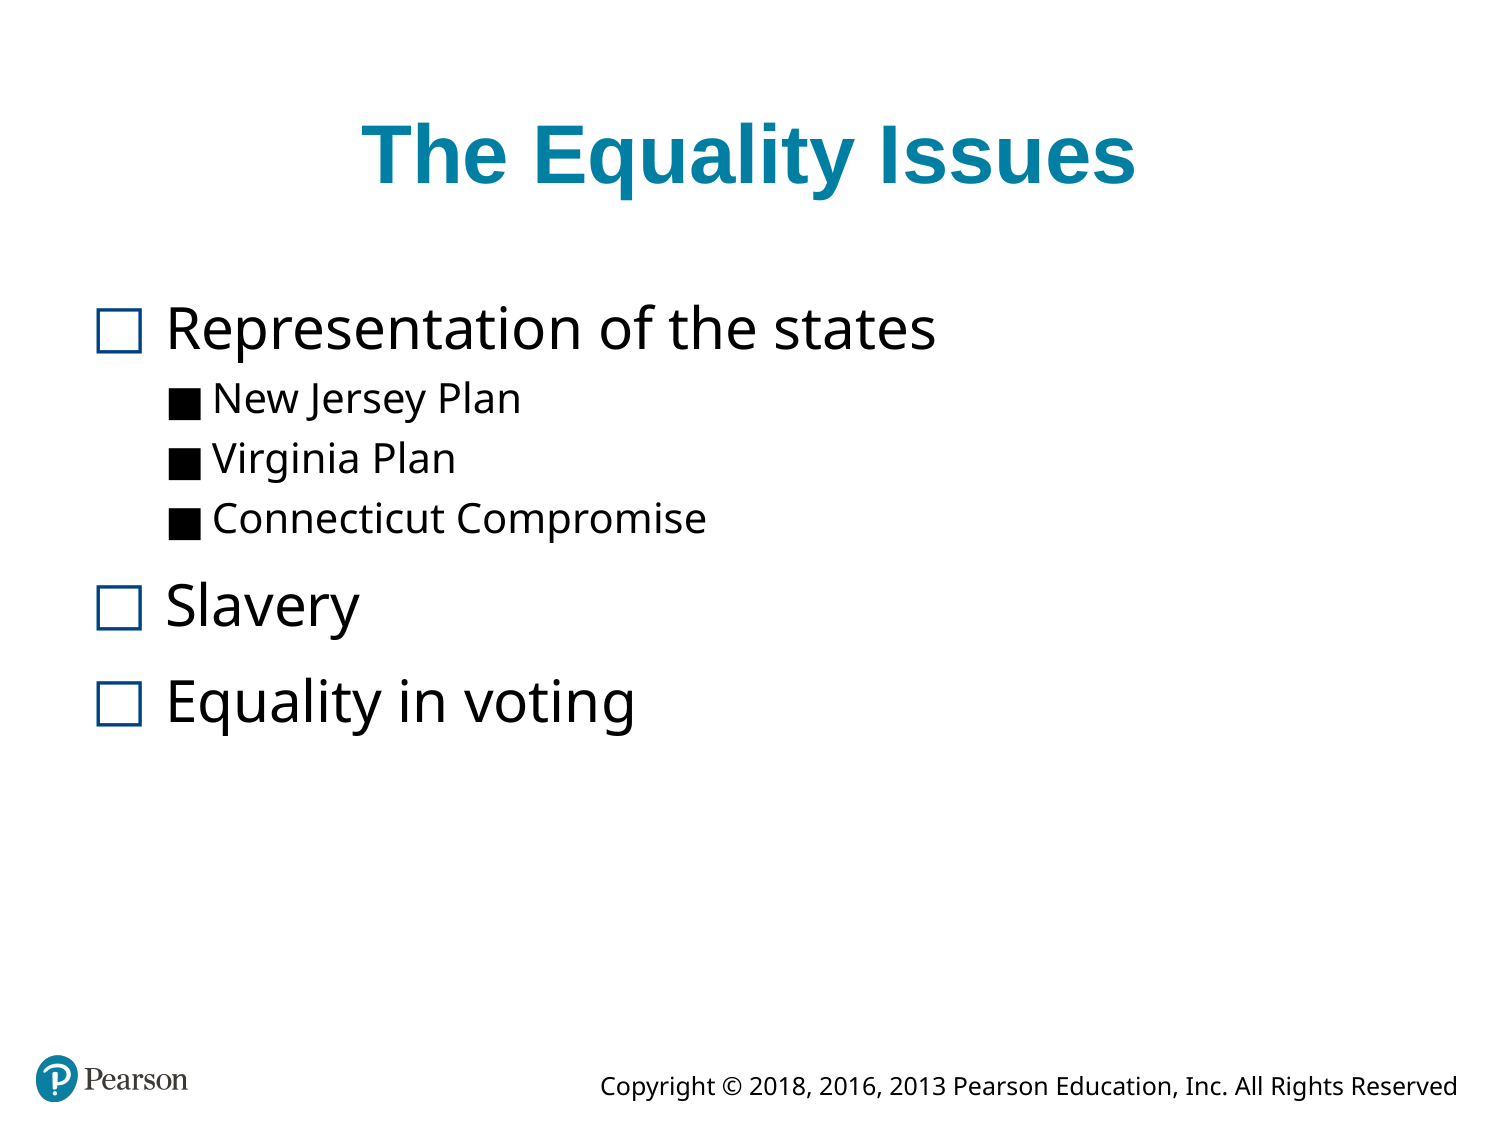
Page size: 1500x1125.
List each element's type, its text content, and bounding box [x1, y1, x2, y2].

list Representation of the states New Jersey Plan Virginia Plan Connecticut Compromise Slavery Equality in voting [75, 262, 1425, 1005]
picture [62, 1055, 188, 1102]
picture [44, 1064, 70, 1089]
picture [36, 1088, 47, 1102]
title The Equality Issues [75, 35, 1425, 216]
picture [36, 1055, 52, 1071]
